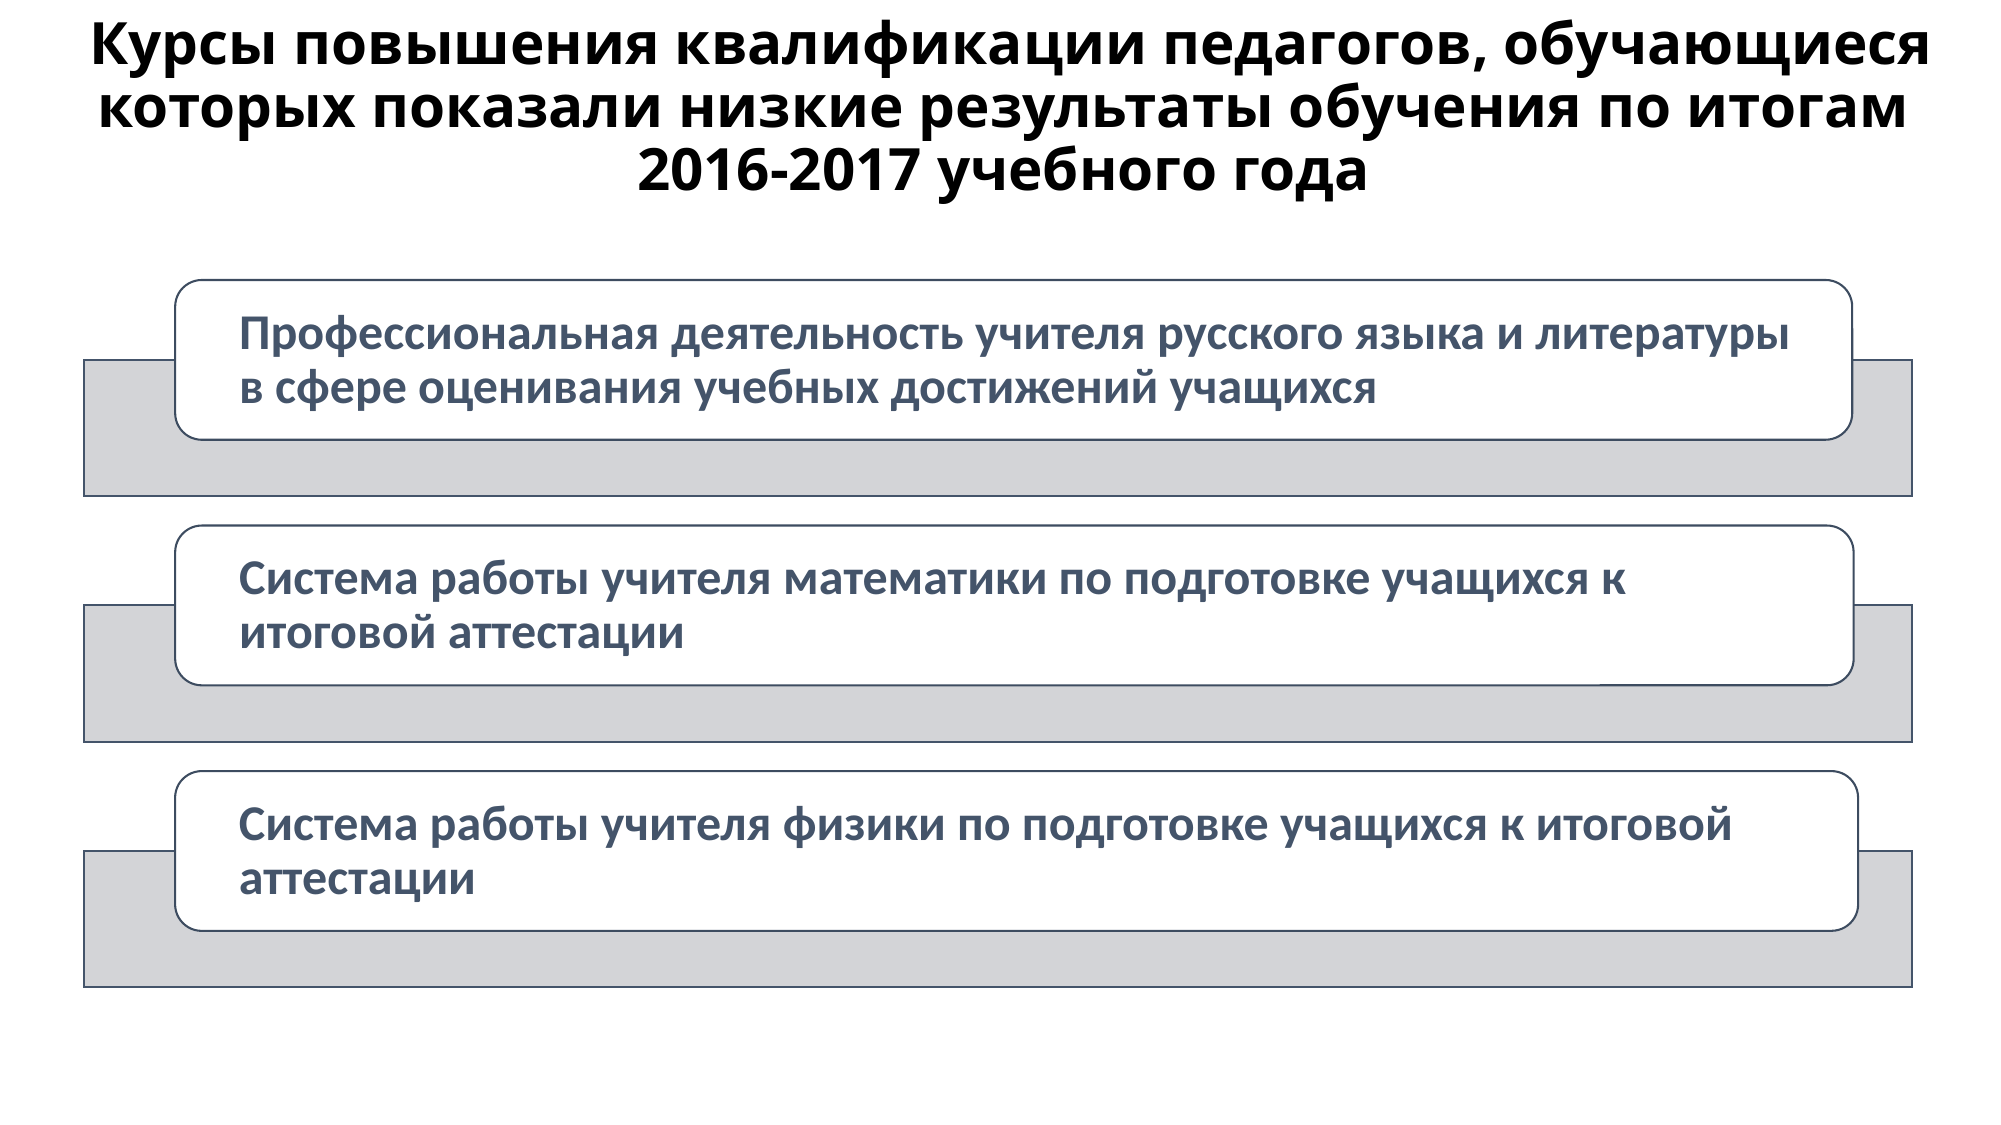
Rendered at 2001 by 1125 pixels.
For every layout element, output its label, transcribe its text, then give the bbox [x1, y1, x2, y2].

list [83, 276, 1912, 991]
title Курсы повышения квалификации педагогов, обучающиеся которых показали низкие результаты обучения по итогам 2016-2017 учебного года [61, 0, 1962, 218]
